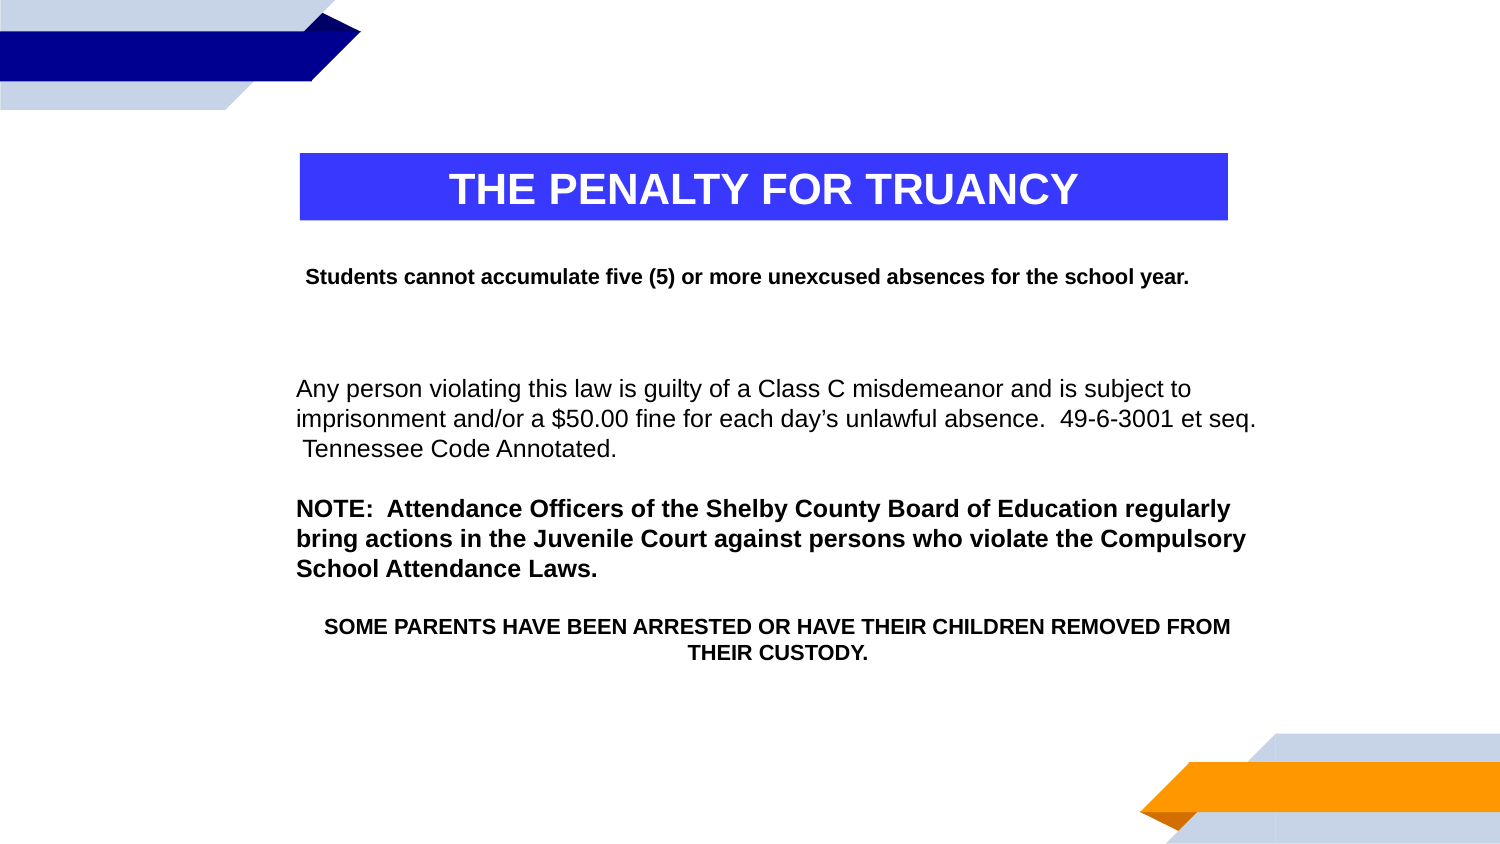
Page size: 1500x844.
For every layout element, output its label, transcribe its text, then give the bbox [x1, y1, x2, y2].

text_box THE PENALTY FOR TRUANCY [299, 153, 1228, 221]
text_box Any person violating this law is guilty of a Class C misdemeanor and is subject to imprisonment and/or a $50.00 fine for each day’s unlawful absence. 49-6-3001 et seq. Tennessee Code Annotated. NOTE: Attendance Officers of the Shelby County Board of Education regularly bring actions in the Juvenile Court against persons who violate the Compulsory School Attendance Laws. SOME PARENTS HAVE BEEN ARRESTED OR HAVE THEIR CHILDREN REMOVED FROM THEIR CUSTODY. [281, 365, 1275, 673]
text_box Students cannot accumulate five (5) or more unexcused absences for the school year. [290, 254, 1275, 296]
text_box COMBATING TRUANCY [281, 9, 1313, 150]
